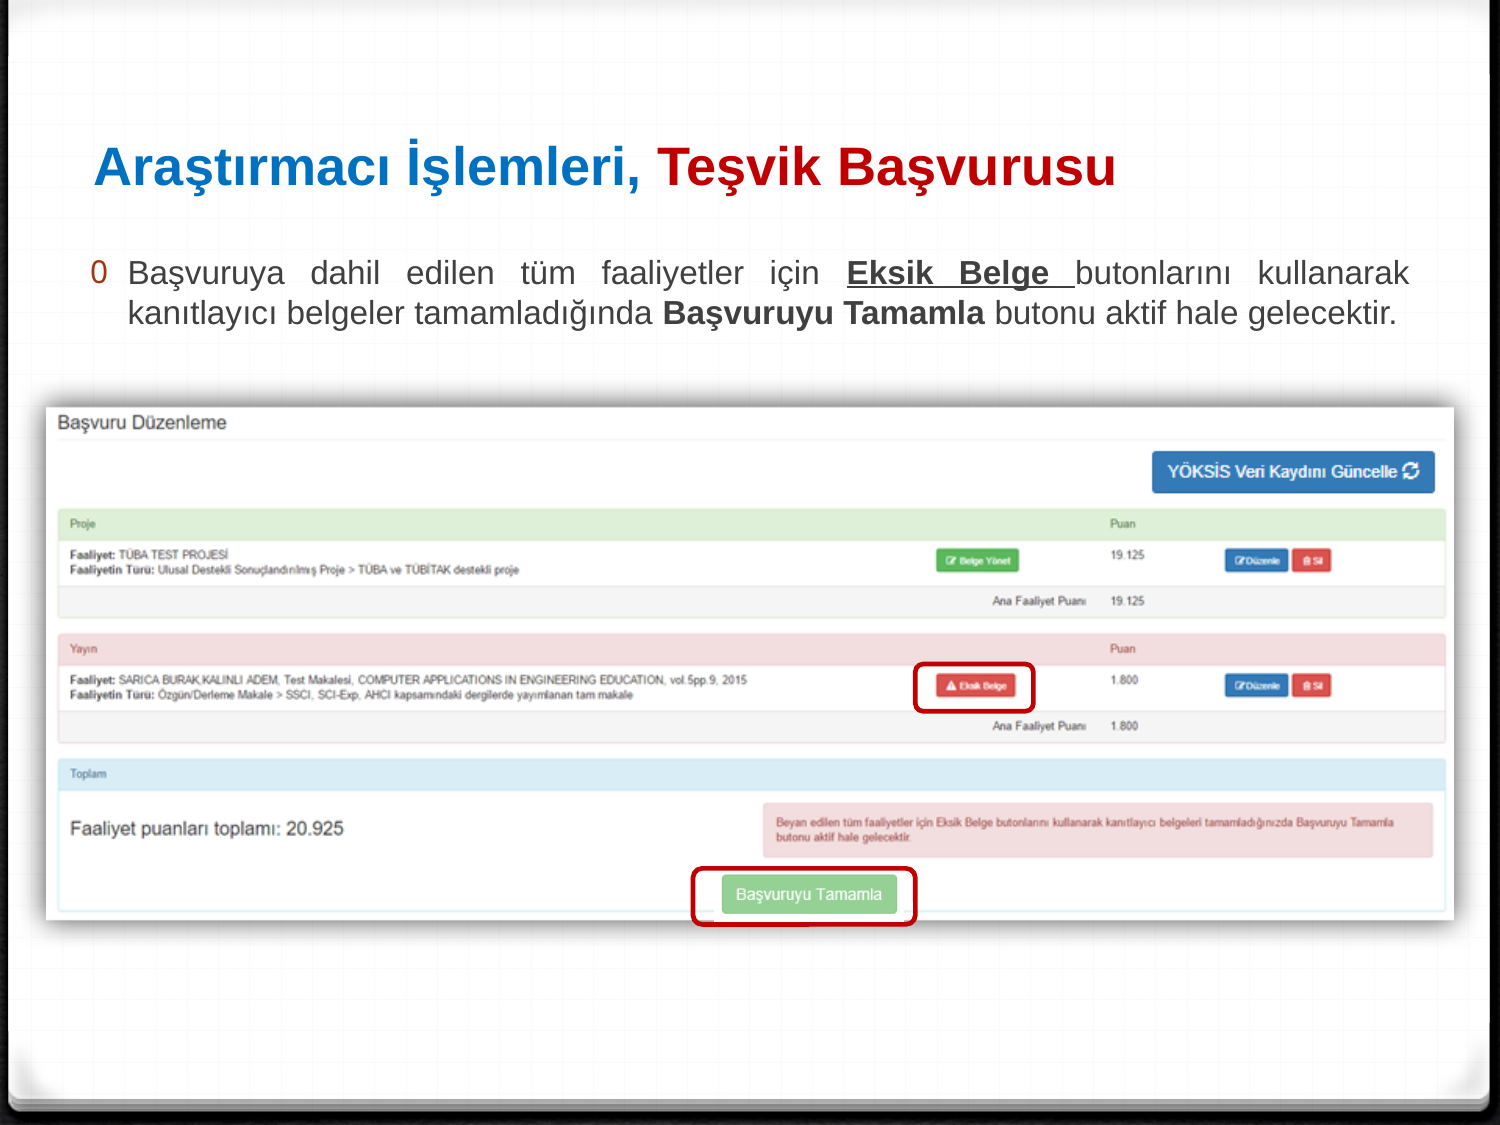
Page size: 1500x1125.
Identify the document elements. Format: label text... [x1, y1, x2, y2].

list Başvuruya dahil edilen tüm faaliyetler için Eksik Belge butonlarını kullanarak kanıtlayıcı belgeler tamamladığında Başvuruyu Tamamla butonu aktif hale gelecektir. [75, 243, 1425, 382]
text_box Araştırmacı İşlemleri, Teşvik Başvurusu [93, 93, 1432, 197]
picture [0, 0, 1500, 1125]
